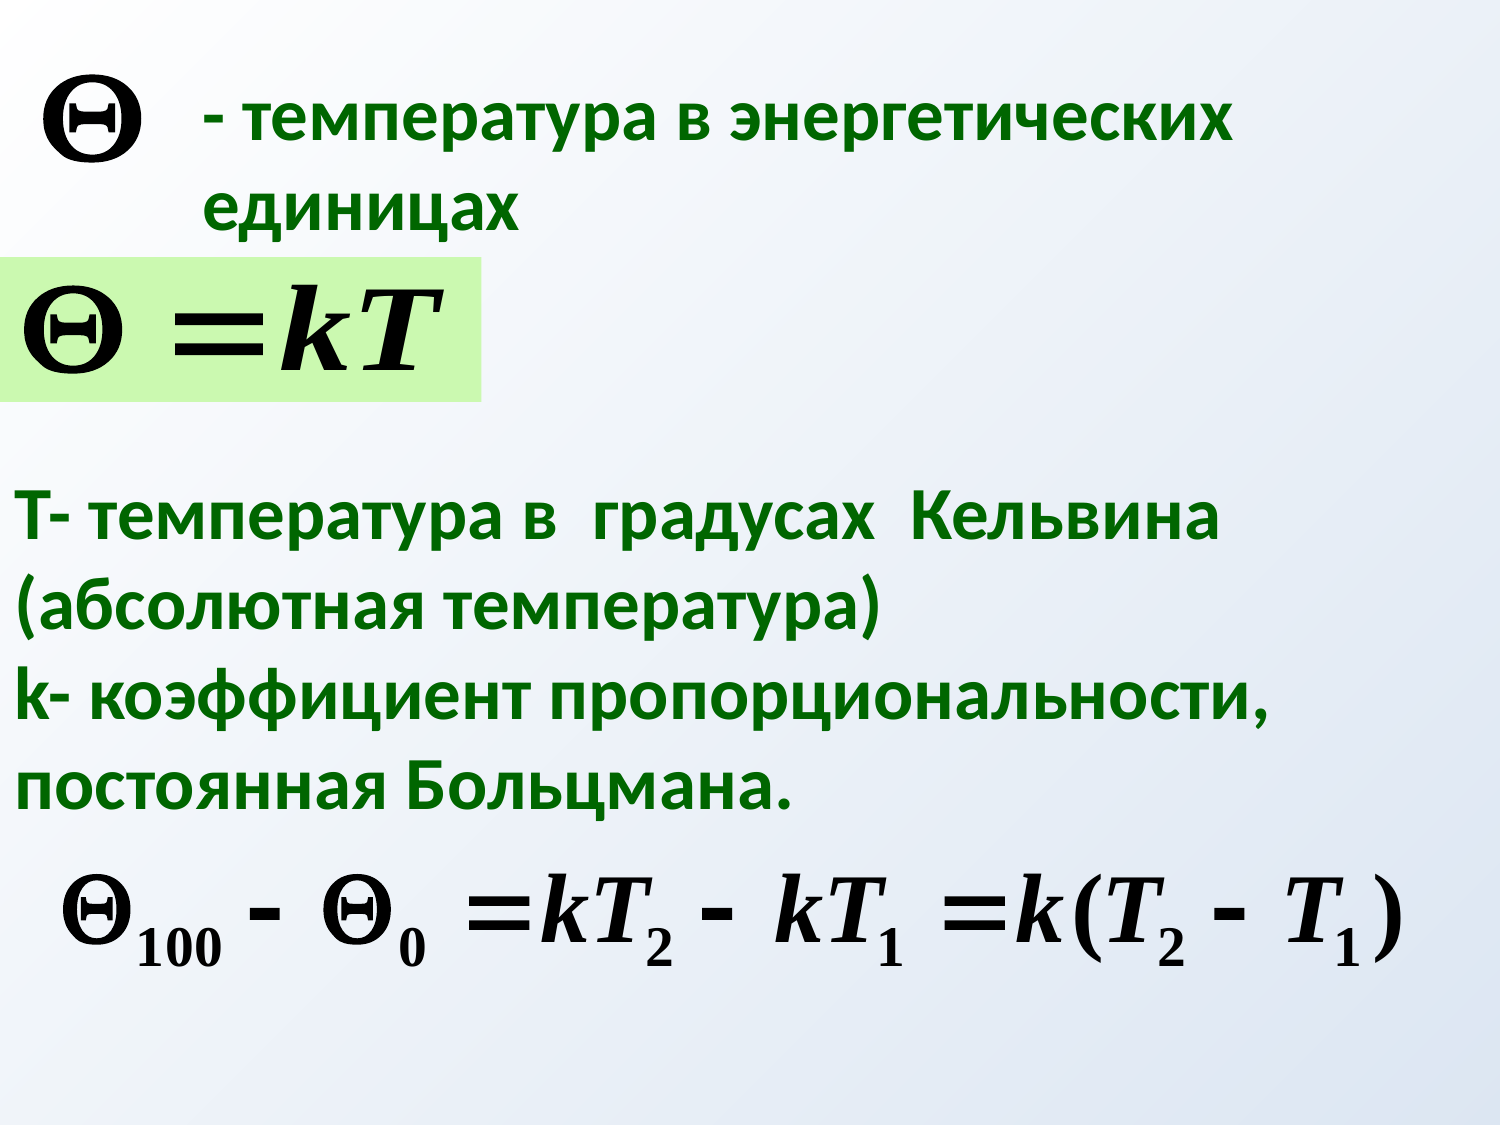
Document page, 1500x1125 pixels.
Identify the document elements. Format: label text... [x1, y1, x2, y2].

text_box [0, 257, 482, 402]
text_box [18, 46, 176, 191]
text_box Т- температура в градусах Кельвина (абсолютная температура) k- коэффициент пропорциональности, постоянная Больцмана. [0, 456, 1395, 832]
text_box - температура в энергетических единицах [187, 58, 1407, 254]
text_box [46, 843, 1417, 992]
